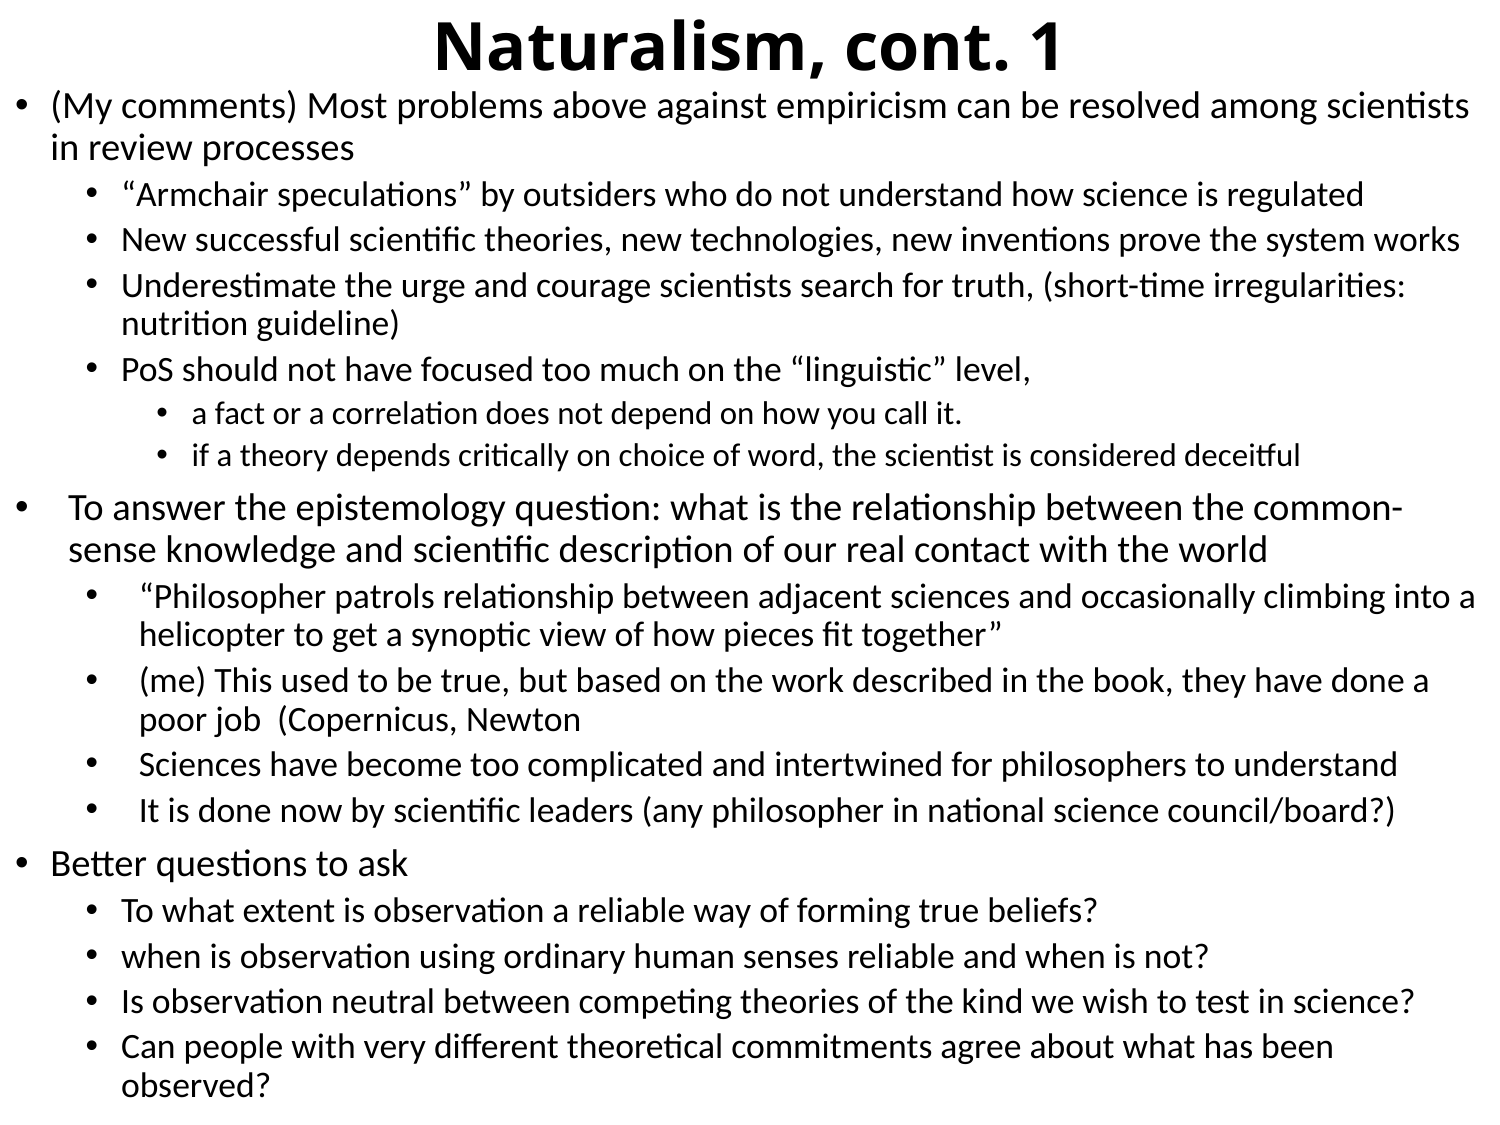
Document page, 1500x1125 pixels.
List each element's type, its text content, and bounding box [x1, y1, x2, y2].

list (My comments) Most problems above against empiricism can be resolved among scientists in review processes “Armchair speculations” by outsiders who do not understand how science is regulated New successful scientific theories, new technologies, new inventions prove the system works Underestimate the urge and courage scientists search for truth, (short-time irregularities: nutrition guideline) PoS should not have focused too much on the “linguistic” level, a fact or a correlation does not depend on how you call it. if a theory depends critically on choice of word, the scientist is considered deceitful To answer the epistemology question: what is the relationship between the common-sense knowledge and scientific description of our real contact with the world “Philosopher patrols relationship between adjacent sciences and occasionally climbing into a helicopter to get a synoptic view of how pieces fit together” (me) This used to be true, but based on the work described in the book, they have done a poor job (Copernicus, Newton Sciences have become too complicated and intertwined for philosophers to understand It is done now by scientific leaders (any philosopher in national science council/board?) Better questions to ask To what extent is observation a reliable way of forming true beliefs? when is observation using ordinary human senses reliable and when is not? Is observation neutral between competing theories of the kind we wish to test in science? Can people with very different theoretical commitments agree about what has been observed? [0, 78, 1500, 1125]
title Naturalism, cont. 1 [103, 0, 1397, 78]
